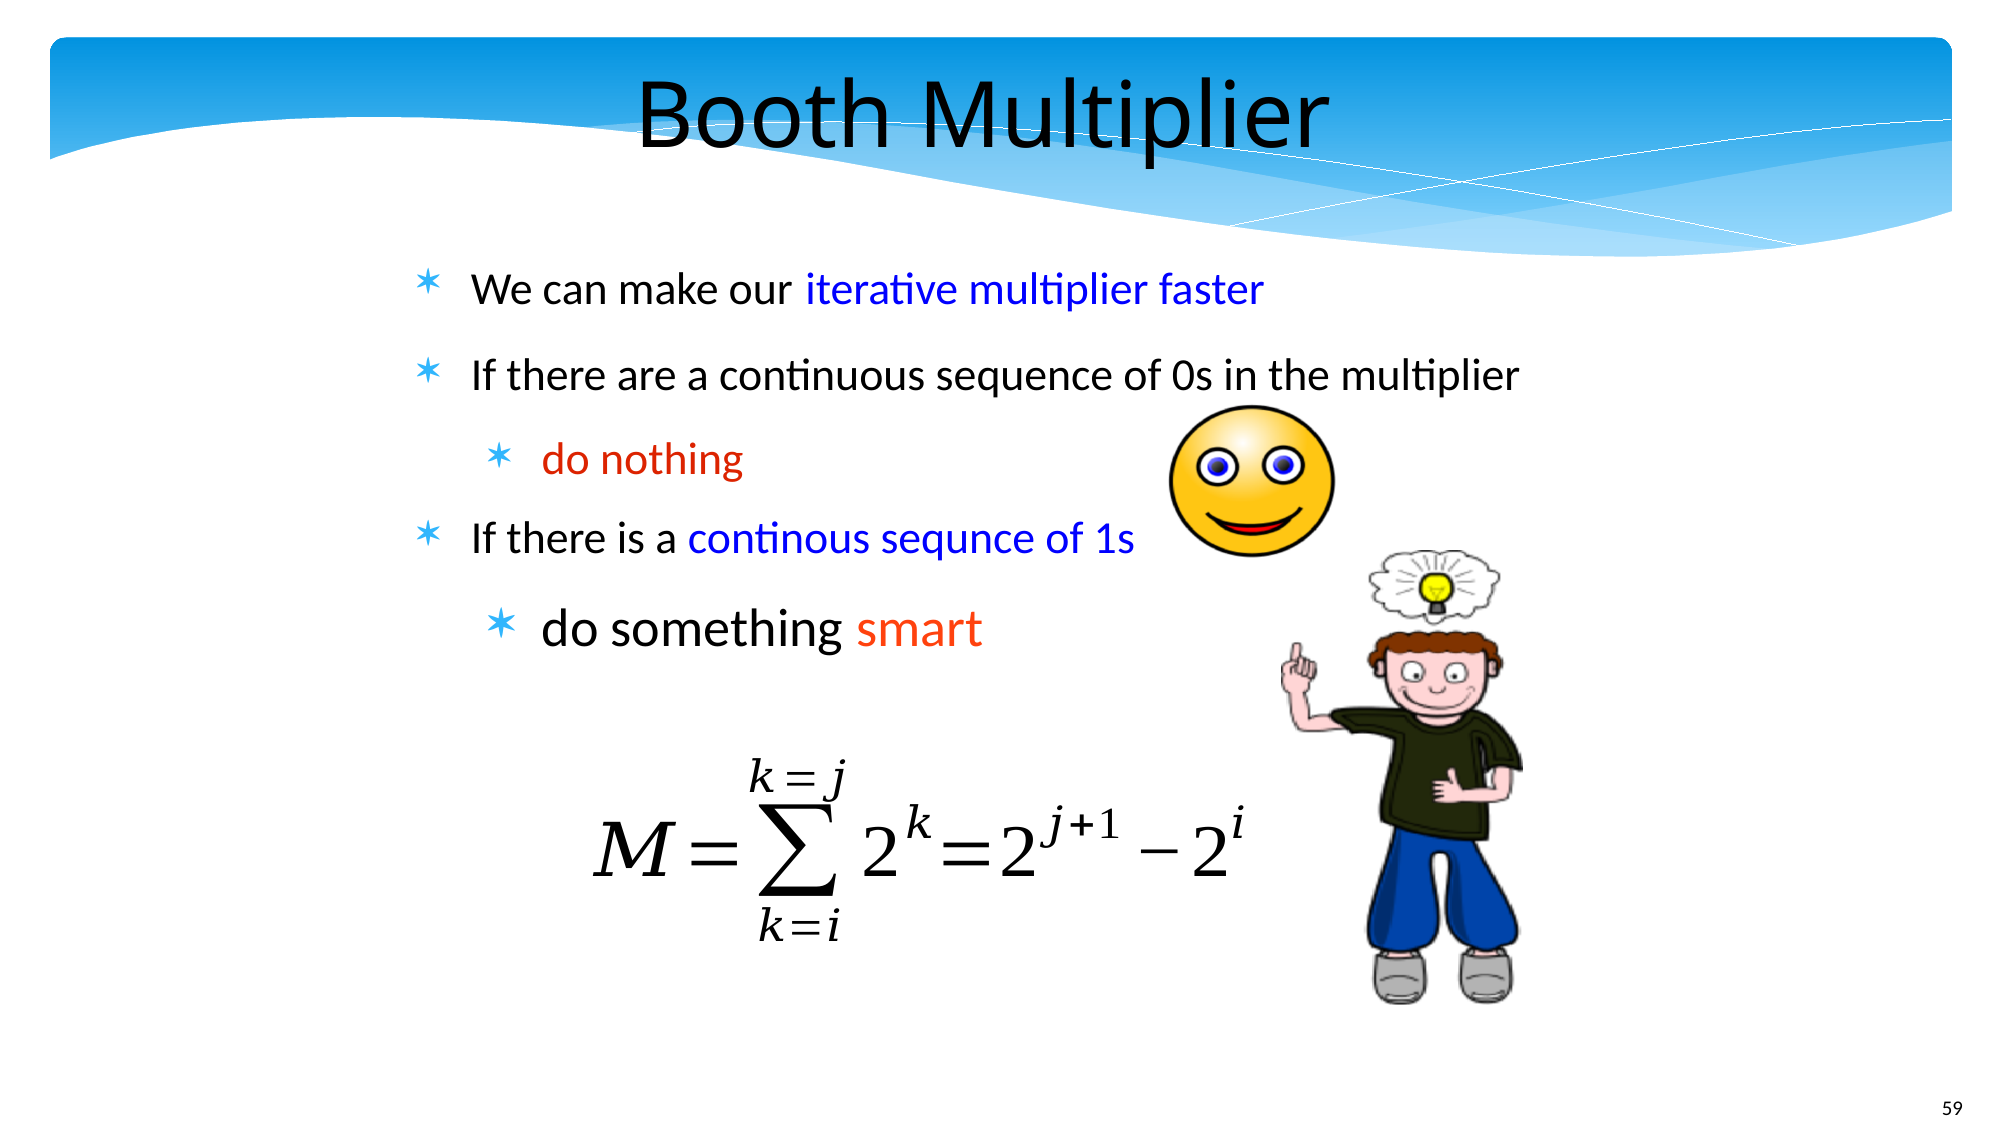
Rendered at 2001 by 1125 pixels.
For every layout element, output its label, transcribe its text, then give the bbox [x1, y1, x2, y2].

list We can make our iterative multiplier faster If there are a continuous sequence of 0s in the multiplier do nothing If there is a continous sequnce of 1s do something smart [399, 249, 1617, 993]
title Booth Multiplier [375, 33, 1592, 188]
picture [1162, 399, 1546, 1016]
